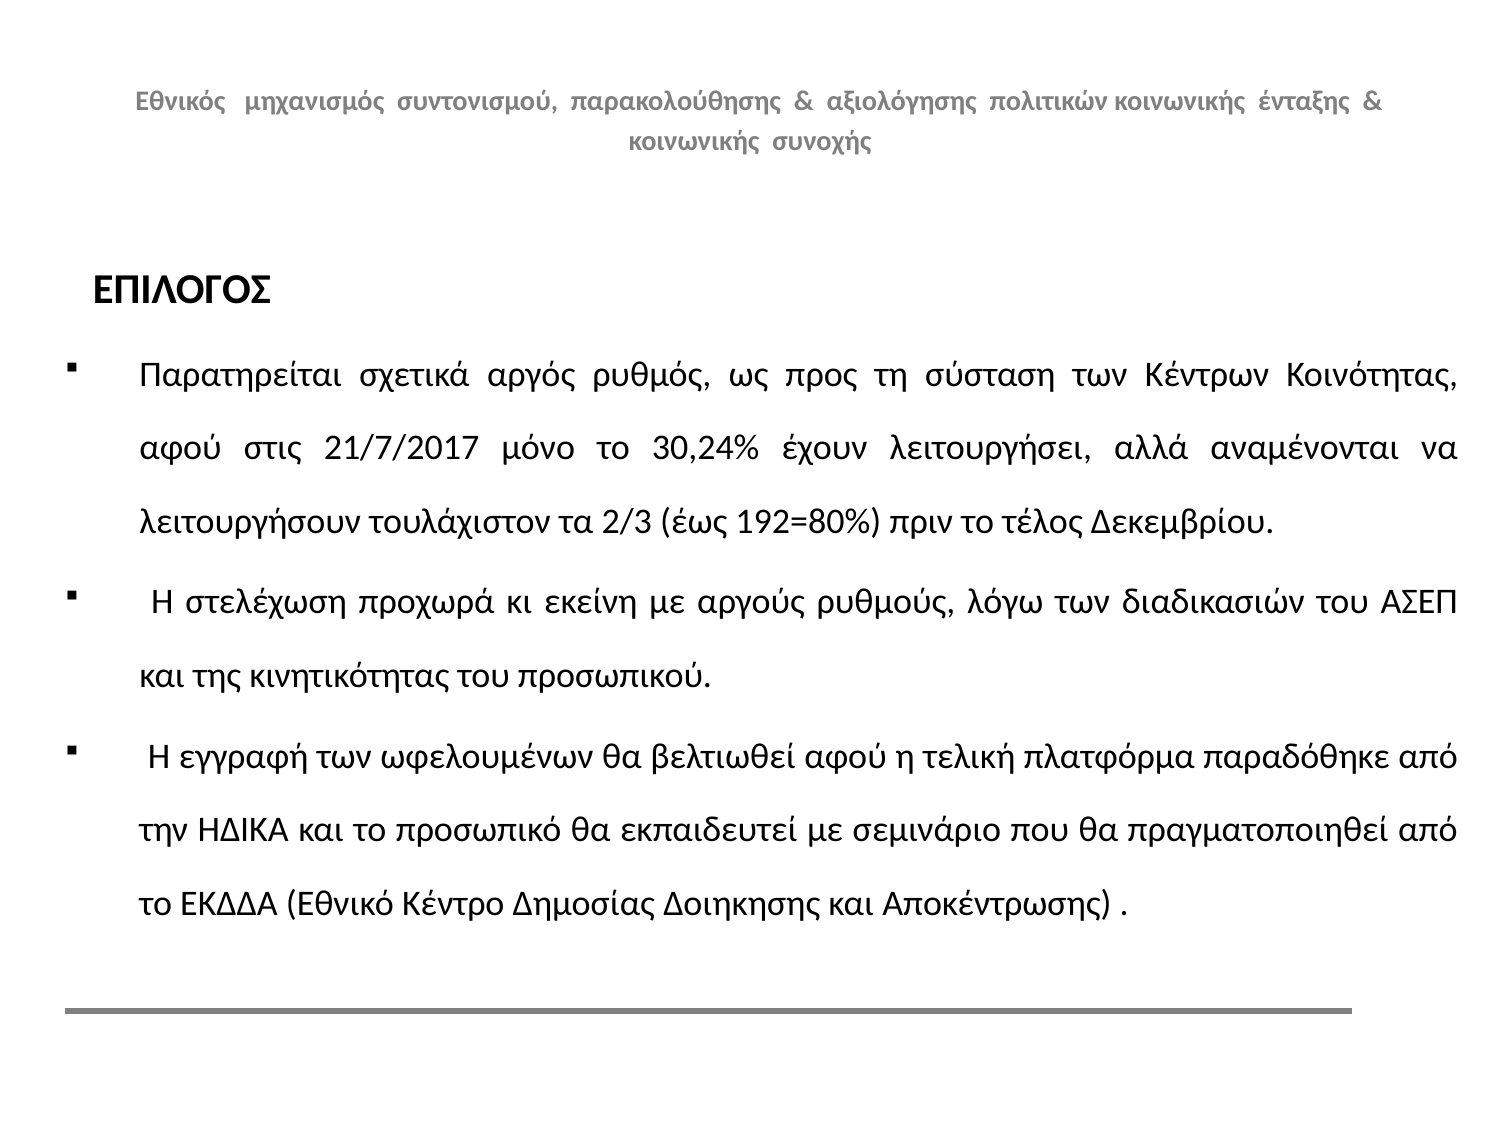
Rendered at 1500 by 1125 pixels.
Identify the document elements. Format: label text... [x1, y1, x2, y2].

list ΕΠΙΛΟΓΟΣ Παρατηρείται σχετικά αργός ρυθμός, ως προς τη σύσταση των Κέντρων Κοινότητας, αφού στις 21/7/2017 μόνο το 30,24% έχουν λειτουργήσει, αλλά αναμένονται να λειτουργήσουν τουλάχιστον τα 2/3 (έως 192=80%) πριν το τέλος Δεκεμβρίου. Η στελέχωση προχωρά κι εκείνη με αργούς ρυθμούς, λόγω των διαδικασιών του ΑΣΕΠ και της κινητικότητας του προσωπικού. Η εγγραφή των ωφελουμένων θα βελτιωθεί αφού η τελική πλατφόρμα παραδόθηκε από την ΗΔΙΚΑ και το προσωπικό θα εκπαιδευτεί με σεμινάριο που θα πραγματοποιηθεί από το ΕΚΔΔΑ (Εθνικό Κέντρο Δημοσίας Δοιηκησης και Αποκέντρωσης) . [50, 208, 1475, 998]
title Εθνικός μηχανισμός συντονισμού, παρακολούθησης & αξιολόγησης πολιτικών κοινωνικής ένταξης & κοινωνικής συνοχής [75, 45, 1425, 208]
